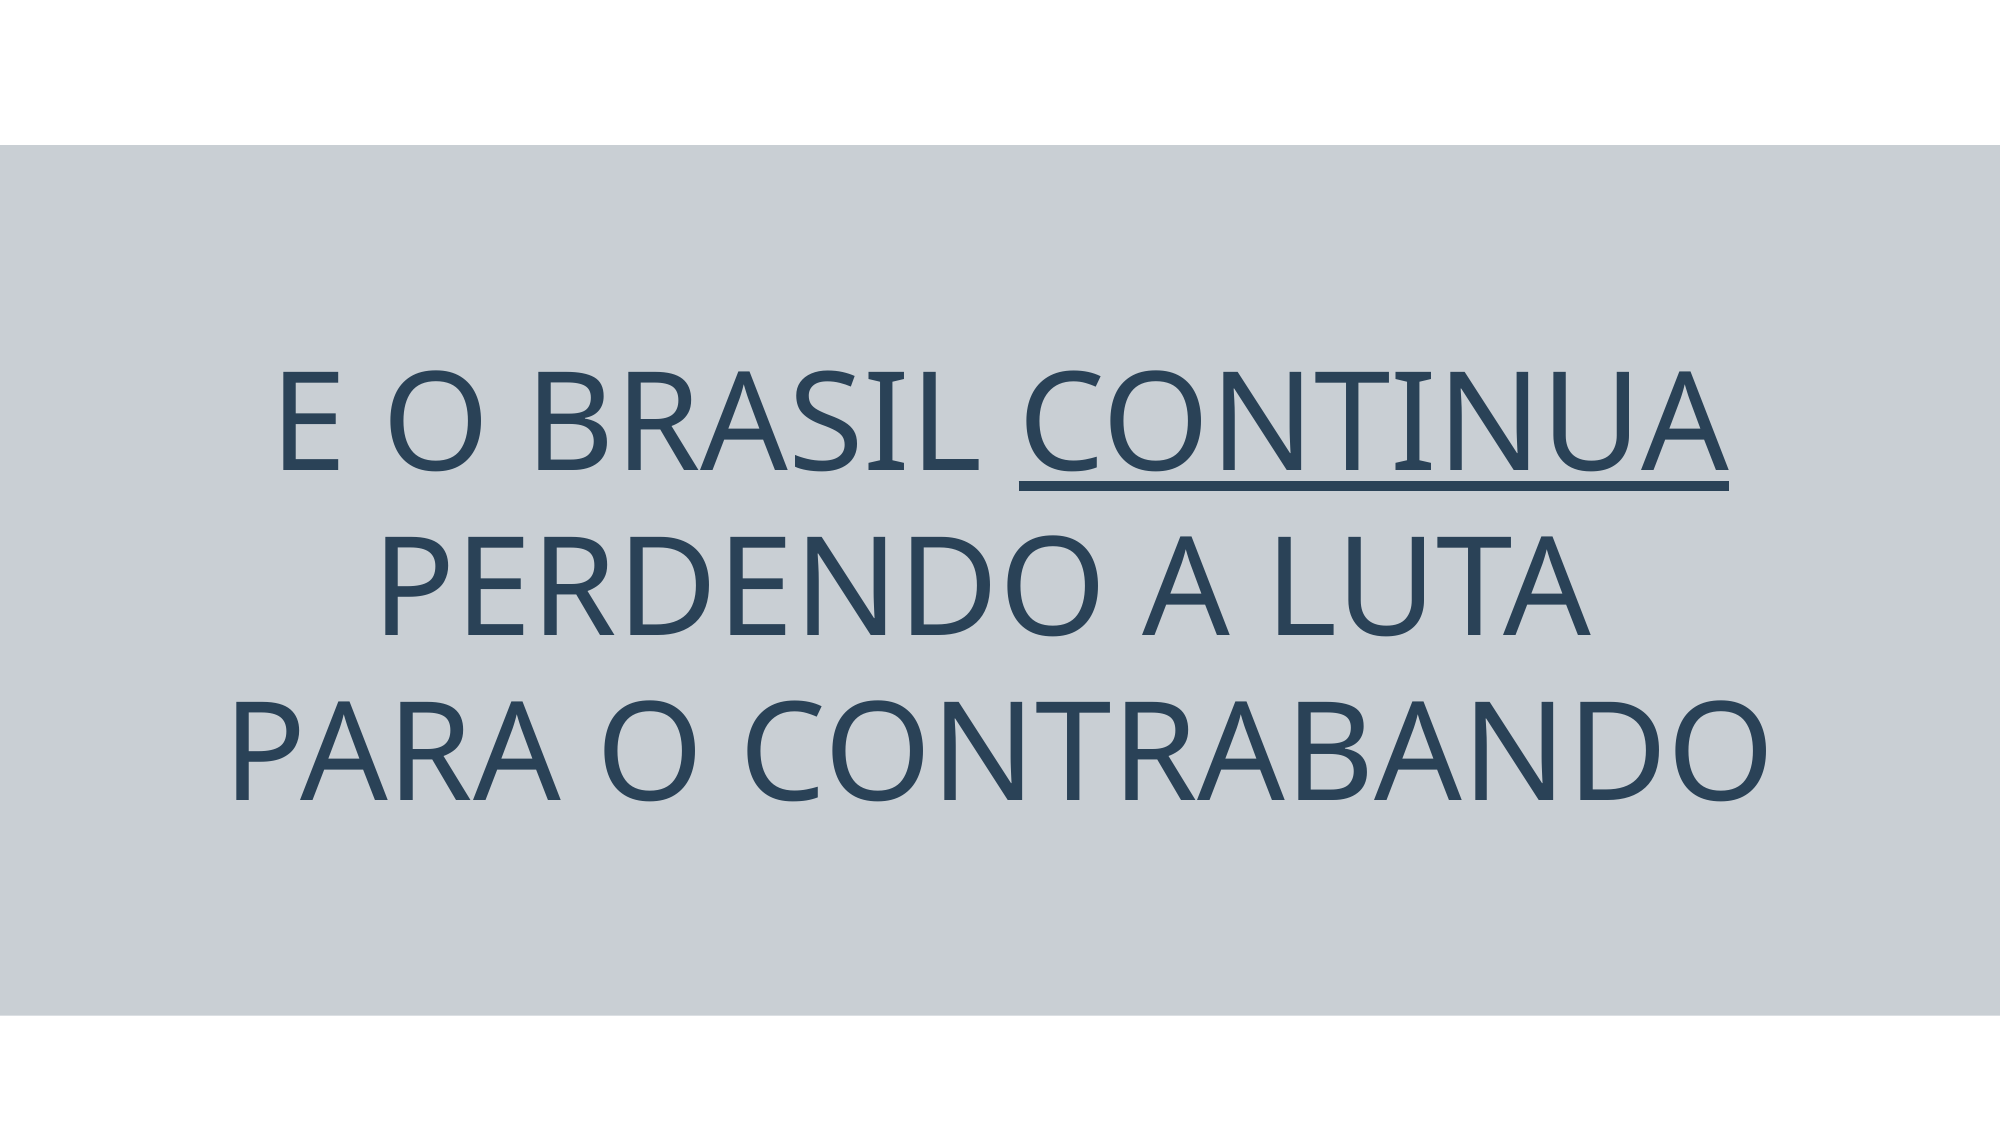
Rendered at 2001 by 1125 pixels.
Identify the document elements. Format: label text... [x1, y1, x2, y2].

text_box E O BRASIL CONTINUA PERDENDO A LUTA PARA O CONTRABANDO [0, 144, 2000, 1017]
